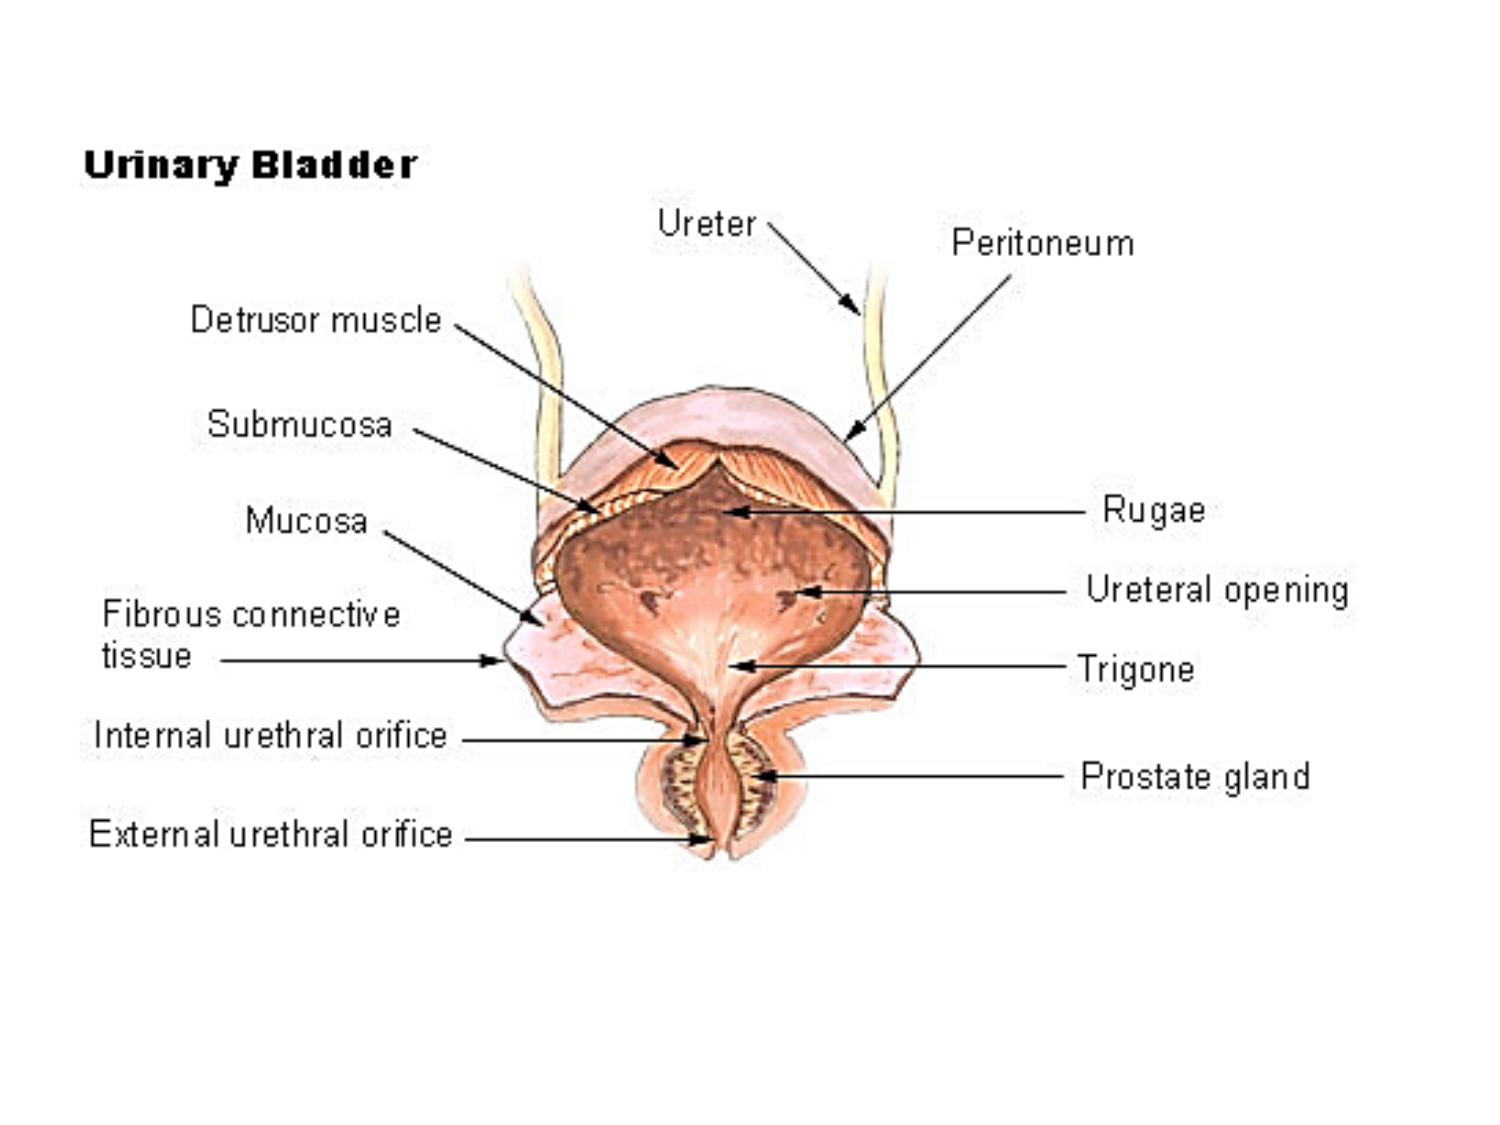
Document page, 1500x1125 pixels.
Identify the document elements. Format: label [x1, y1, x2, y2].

picture [37, 124, 1467, 876]
